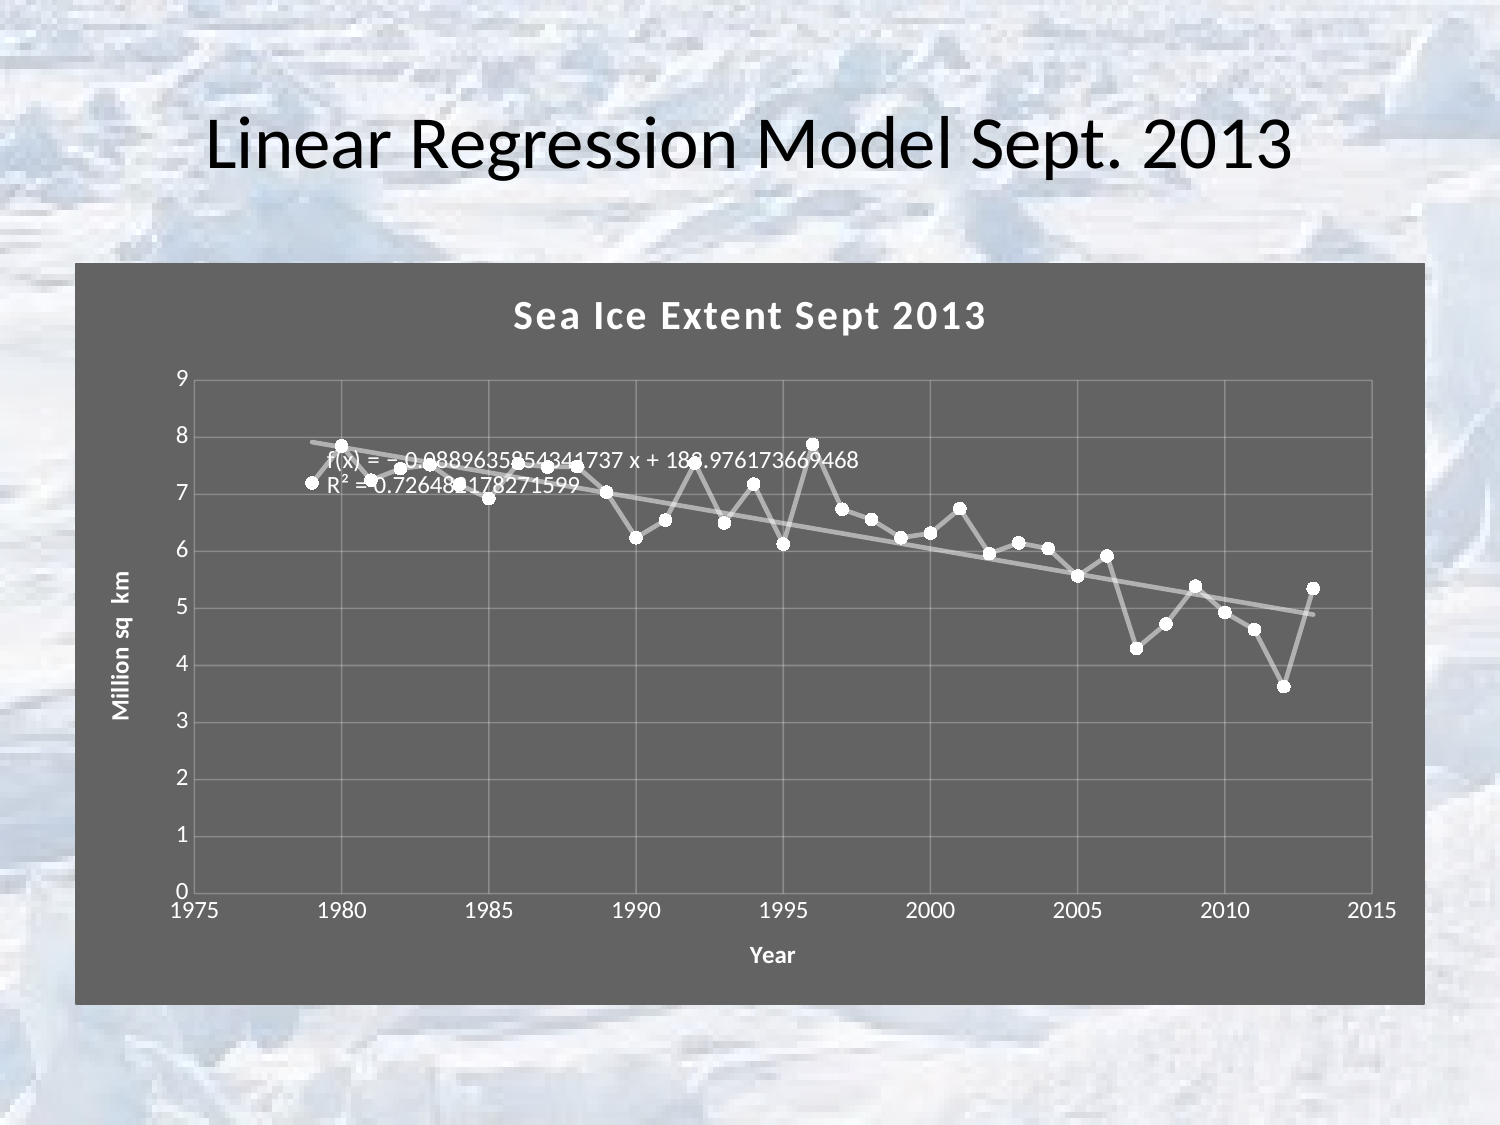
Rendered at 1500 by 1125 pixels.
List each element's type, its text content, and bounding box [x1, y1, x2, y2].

chart [74, 262, 1426, 1006]
title Linear Regression Model Sept. 2013 [74, 44, 1426, 233]
